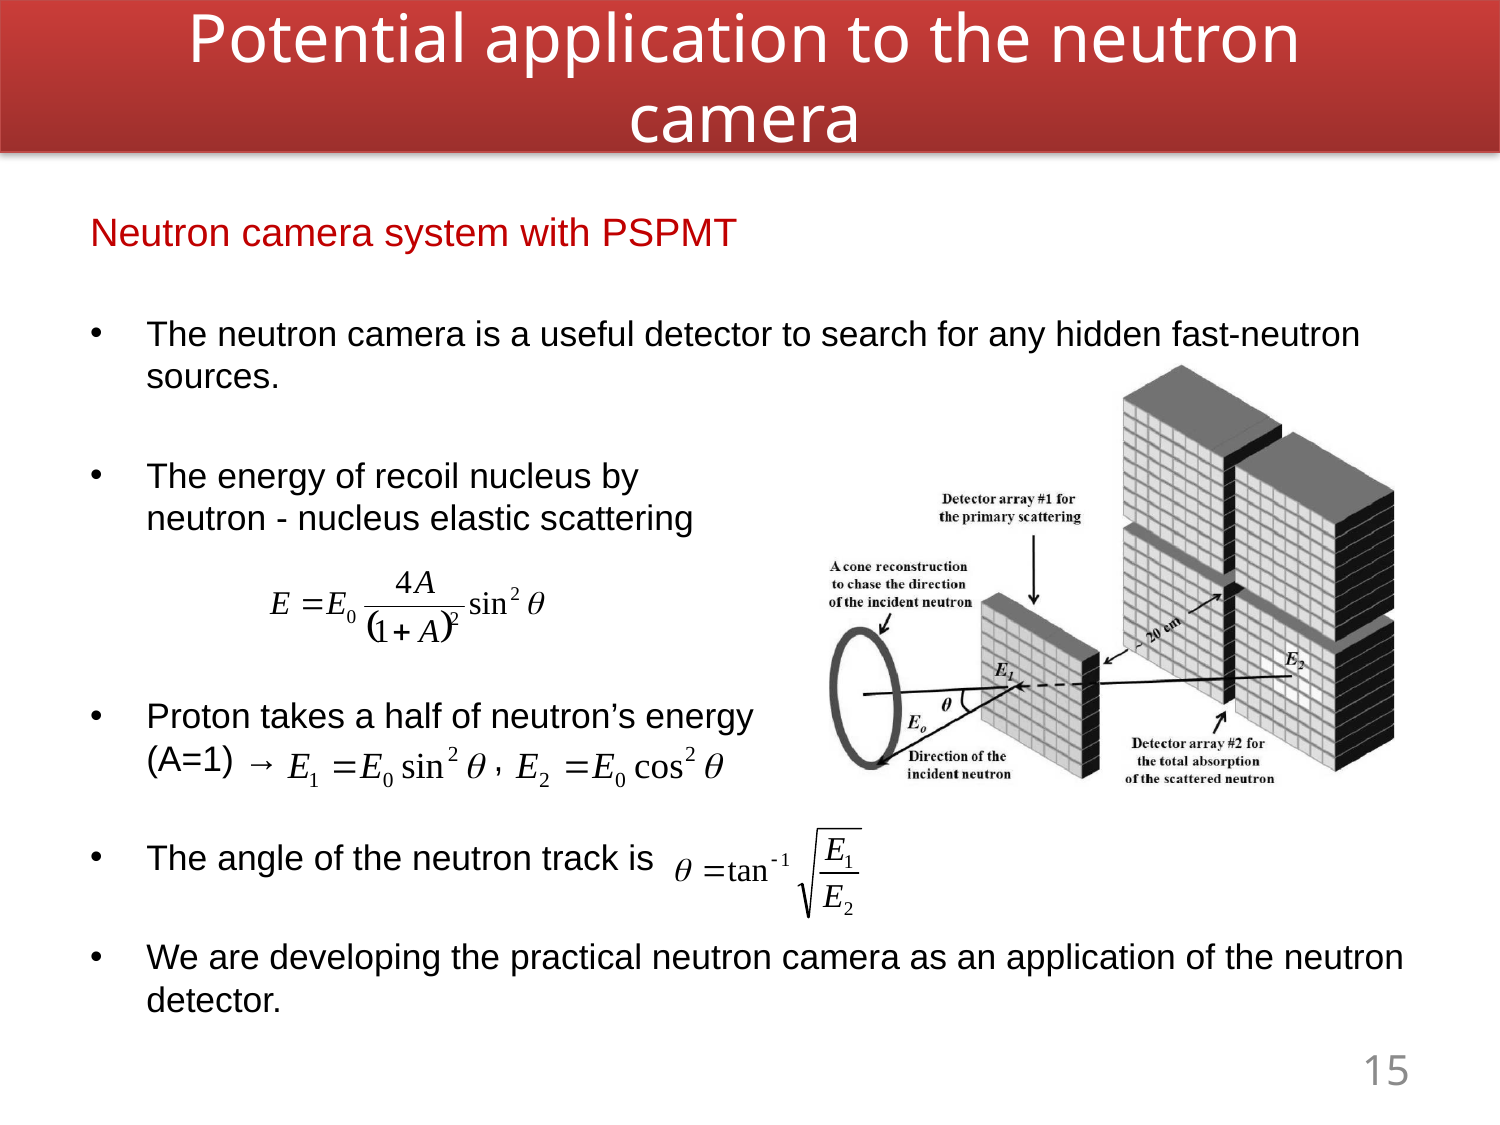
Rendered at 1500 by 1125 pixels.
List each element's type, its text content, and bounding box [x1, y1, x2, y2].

picture [819, 363, 1395, 788]
list Neutron camera system with PSPMT The neutron camera is a useful detector to search for any hidden fast-neutron sources. The energy of recoil nucleus by neutron - nucleus elastic scattering Proton takes a half of neutron’s energy (A=1) → , The angle of the neutron track is We are developing the practical neutron camera as an application of the neutron detector. [74, 198, 1426, 1067]
slide_number 15 [1074, 1042, 1425, 1103]
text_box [281, 737, 495, 798]
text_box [669, 820, 868, 926]
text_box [263, 562, 551, 657]
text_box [509, 737, 732, 798]
title Potential application to the neutron camera [70, 23, 1421, 129]
